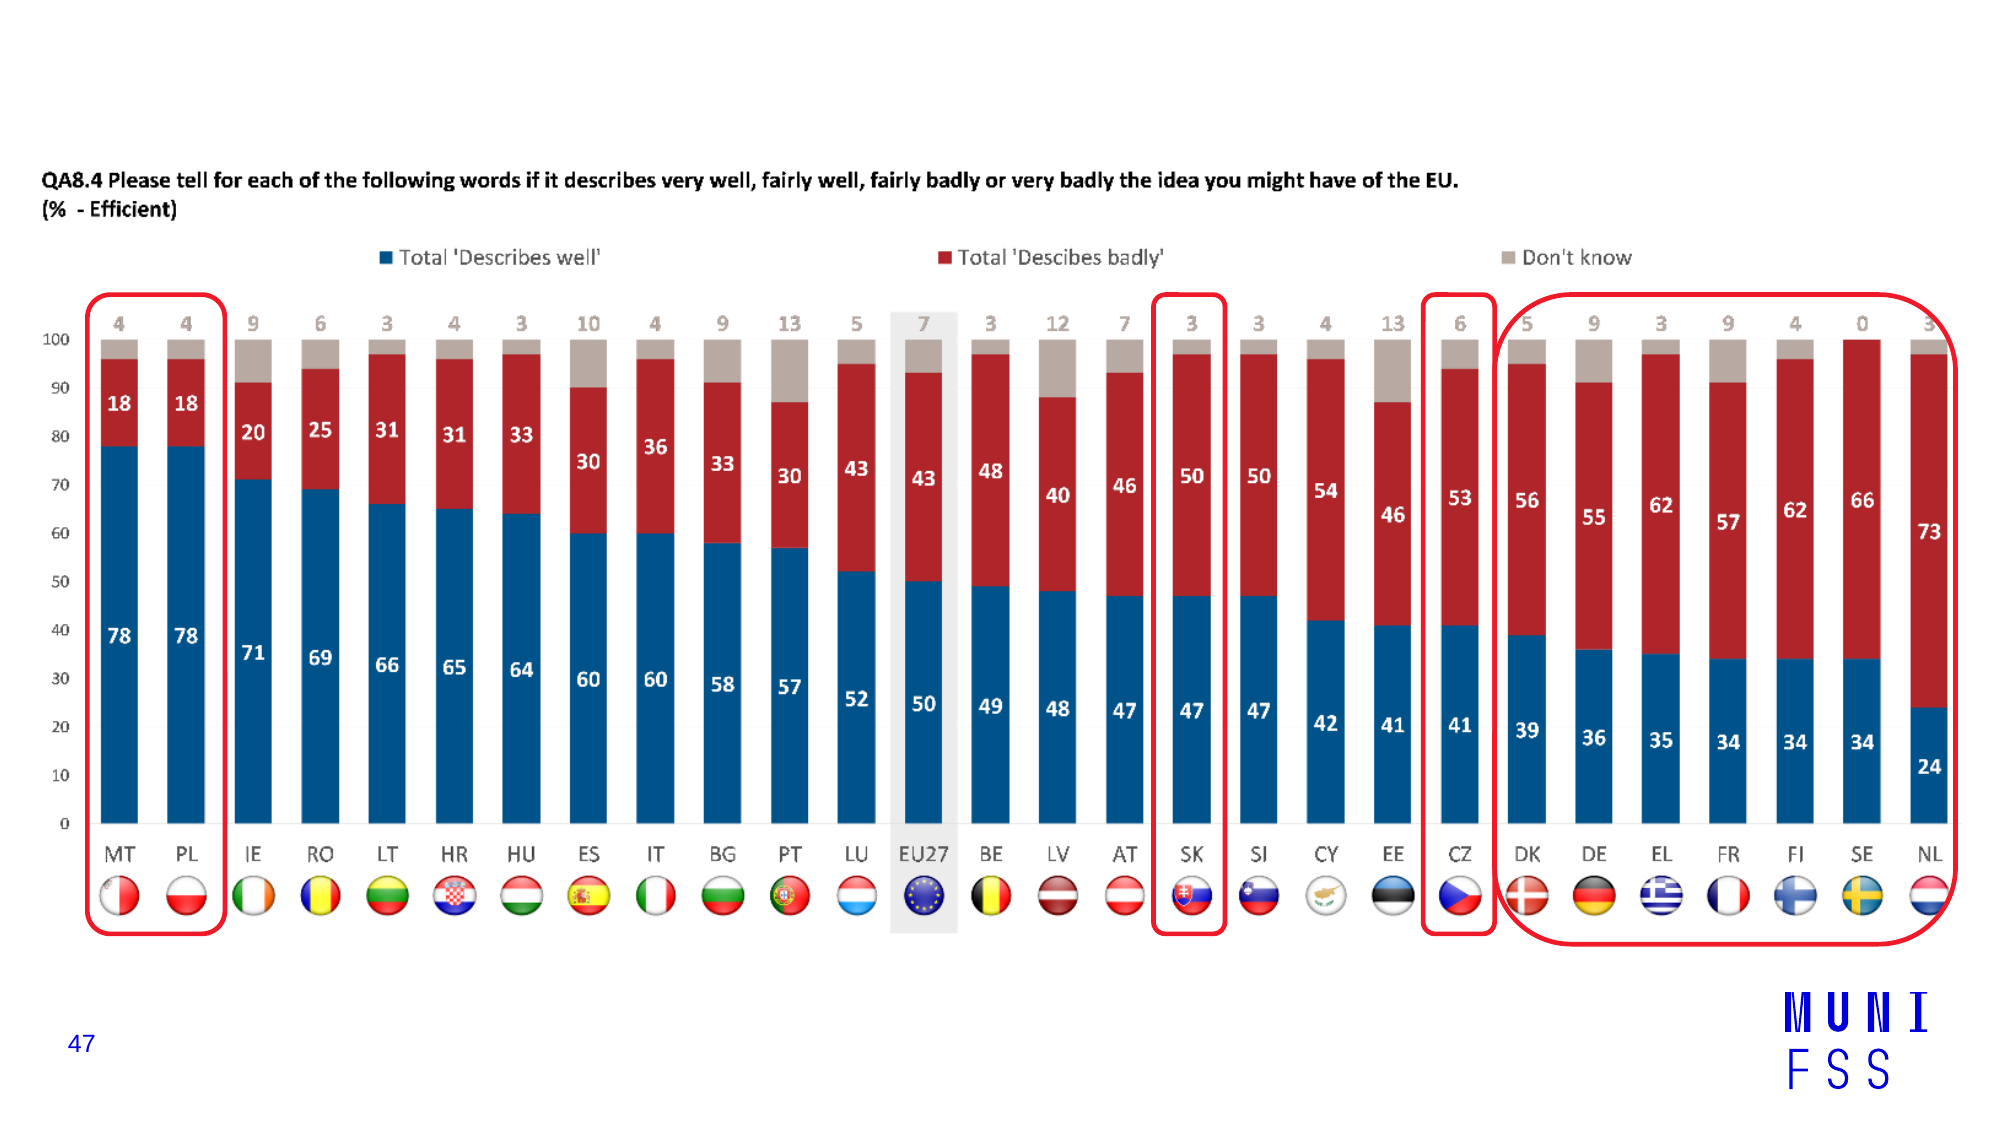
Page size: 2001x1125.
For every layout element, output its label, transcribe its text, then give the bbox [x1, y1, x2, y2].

picture [24, 156, 1976, 969]
slide_number 47 [67, 1021, 110, 1063]
